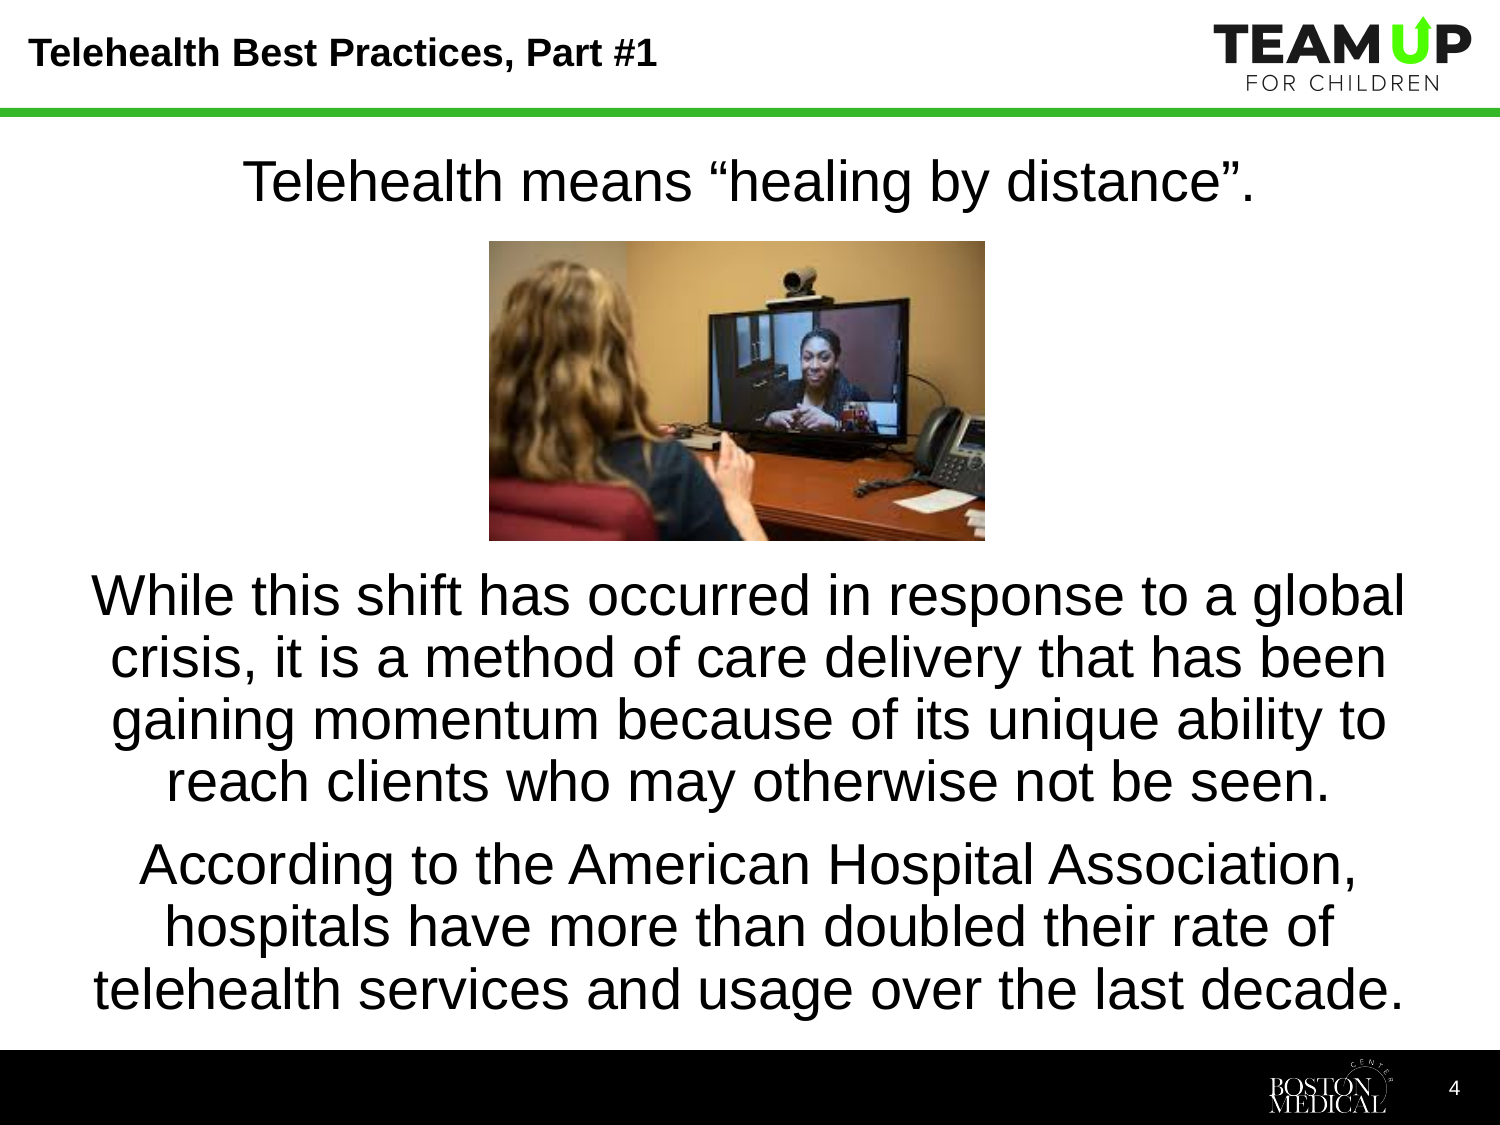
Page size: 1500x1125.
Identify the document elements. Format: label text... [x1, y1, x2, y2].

slide_number 4 [1411, 1057, 1476, 1118]
title Telehealth Best Practices, Part #1 [13, 7, 1476, 144]
picture [489, 241, 985, 541]
picture [1269, 1059, 1393, 1113]
list Telehealth means “healing by distance”. While this shift has occurred in response to a global crisis, it is a method of care delivery that has been gaining momentum because of its unique ability to reach clients who may otherwise not be seen. According to the American Hospital Association, hospitals have more than doubled their rate of telehealth services and usage over the last decade. [24, 144, 1476, 1034]
